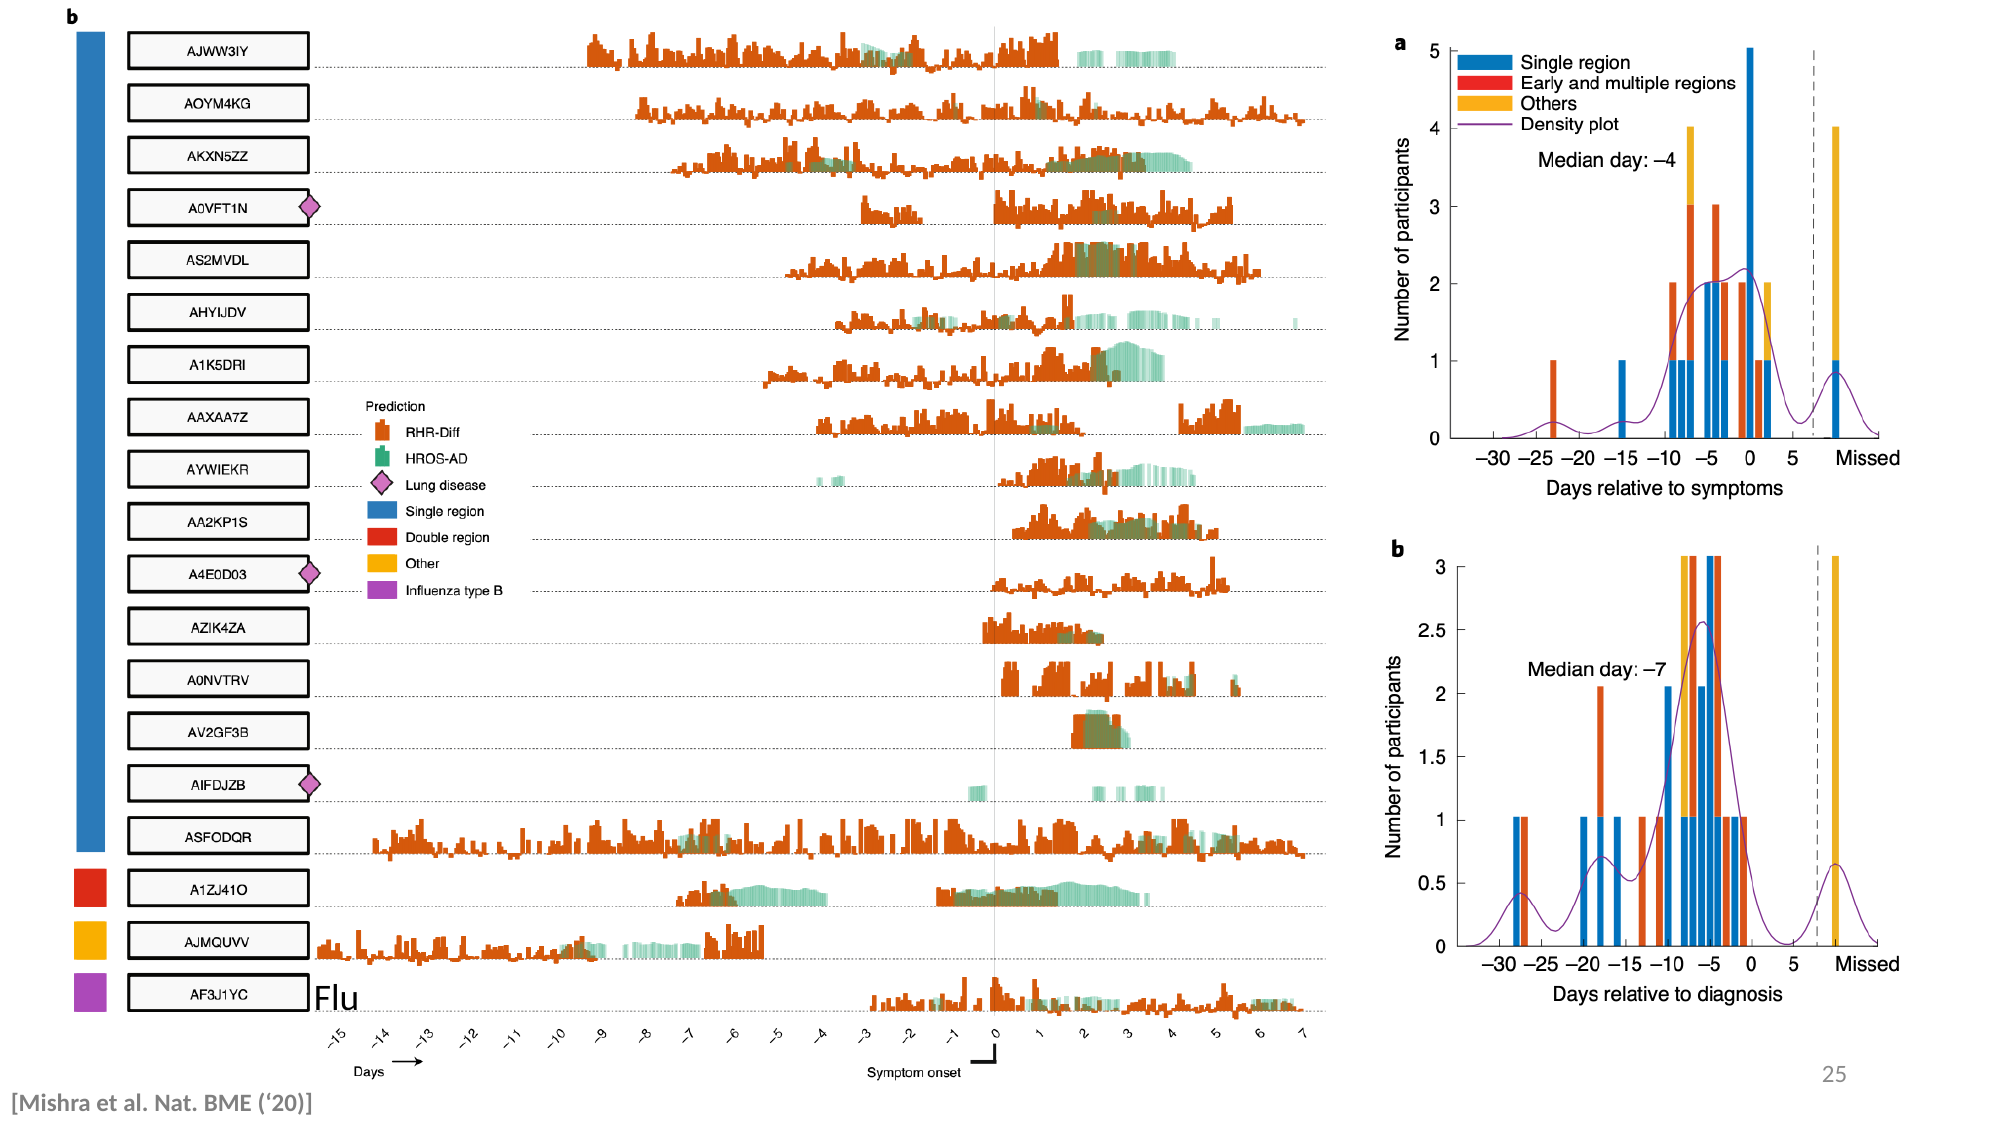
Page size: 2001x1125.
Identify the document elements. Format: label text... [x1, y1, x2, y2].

slide_number 25 [1412, 1042, 1863, 1103]
picture [46, 0, 1916, 1125]
text_box [Mishra et al. Nat. BME (‘20)] [0, 1079, 46, 1125]
